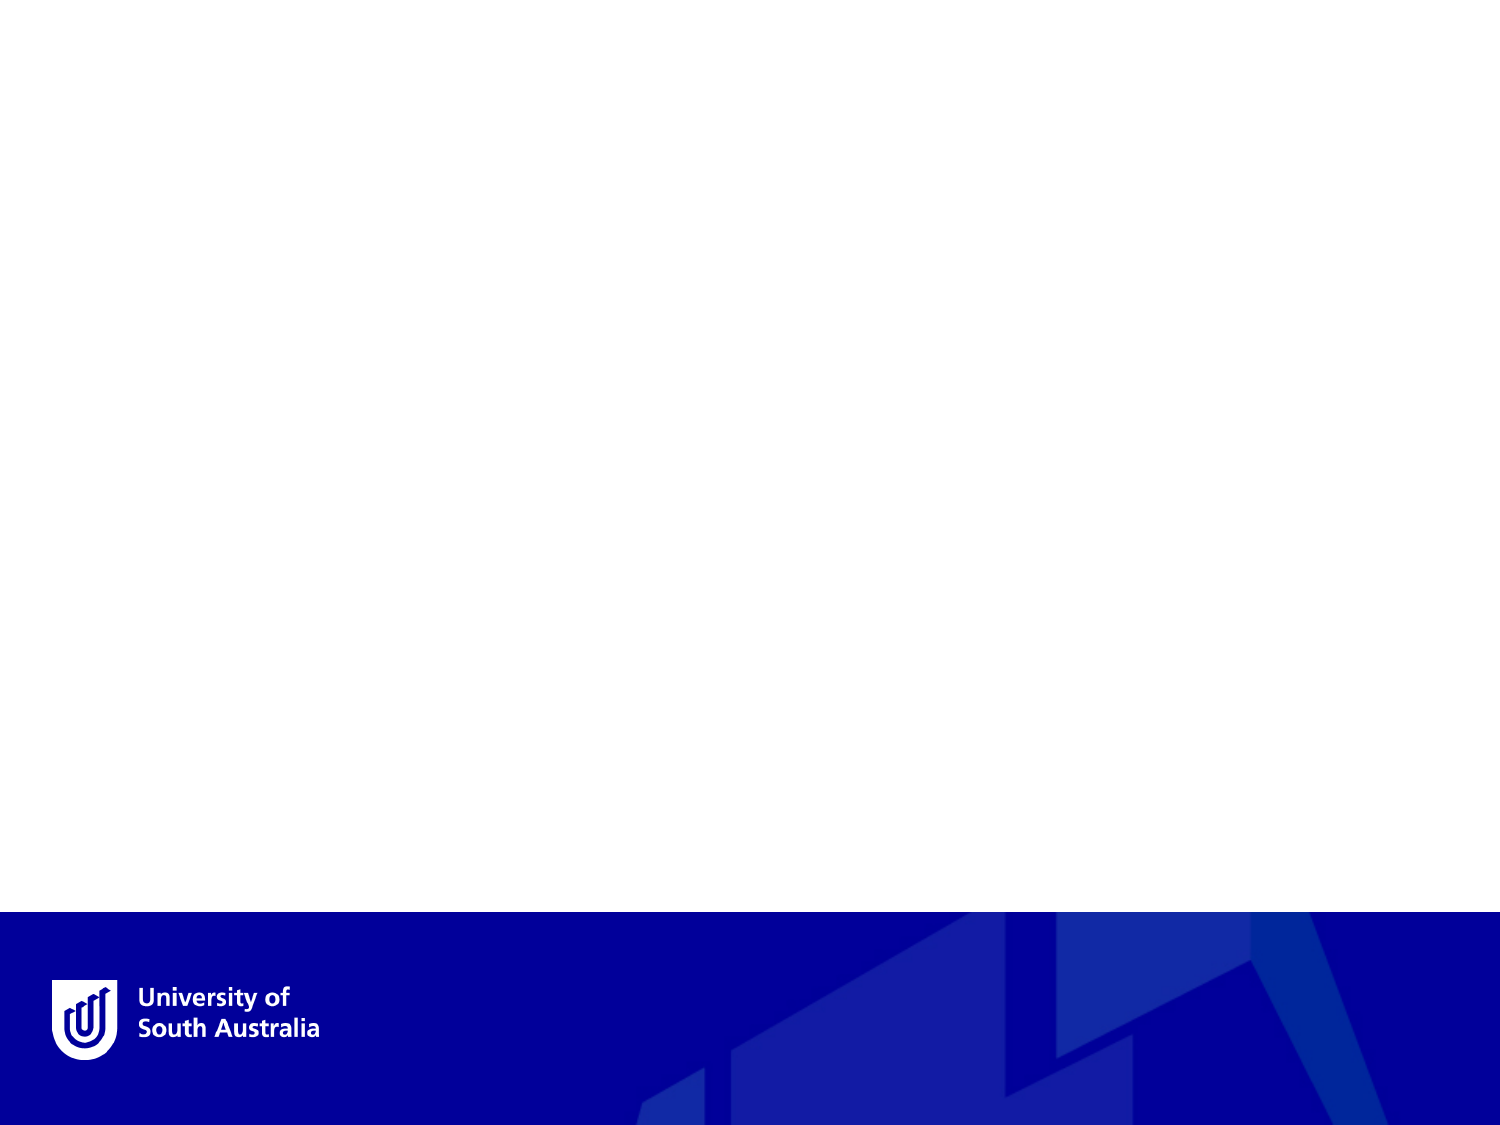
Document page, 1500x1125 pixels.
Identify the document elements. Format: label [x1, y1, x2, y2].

picture [0, 912, 1500, 1125]
